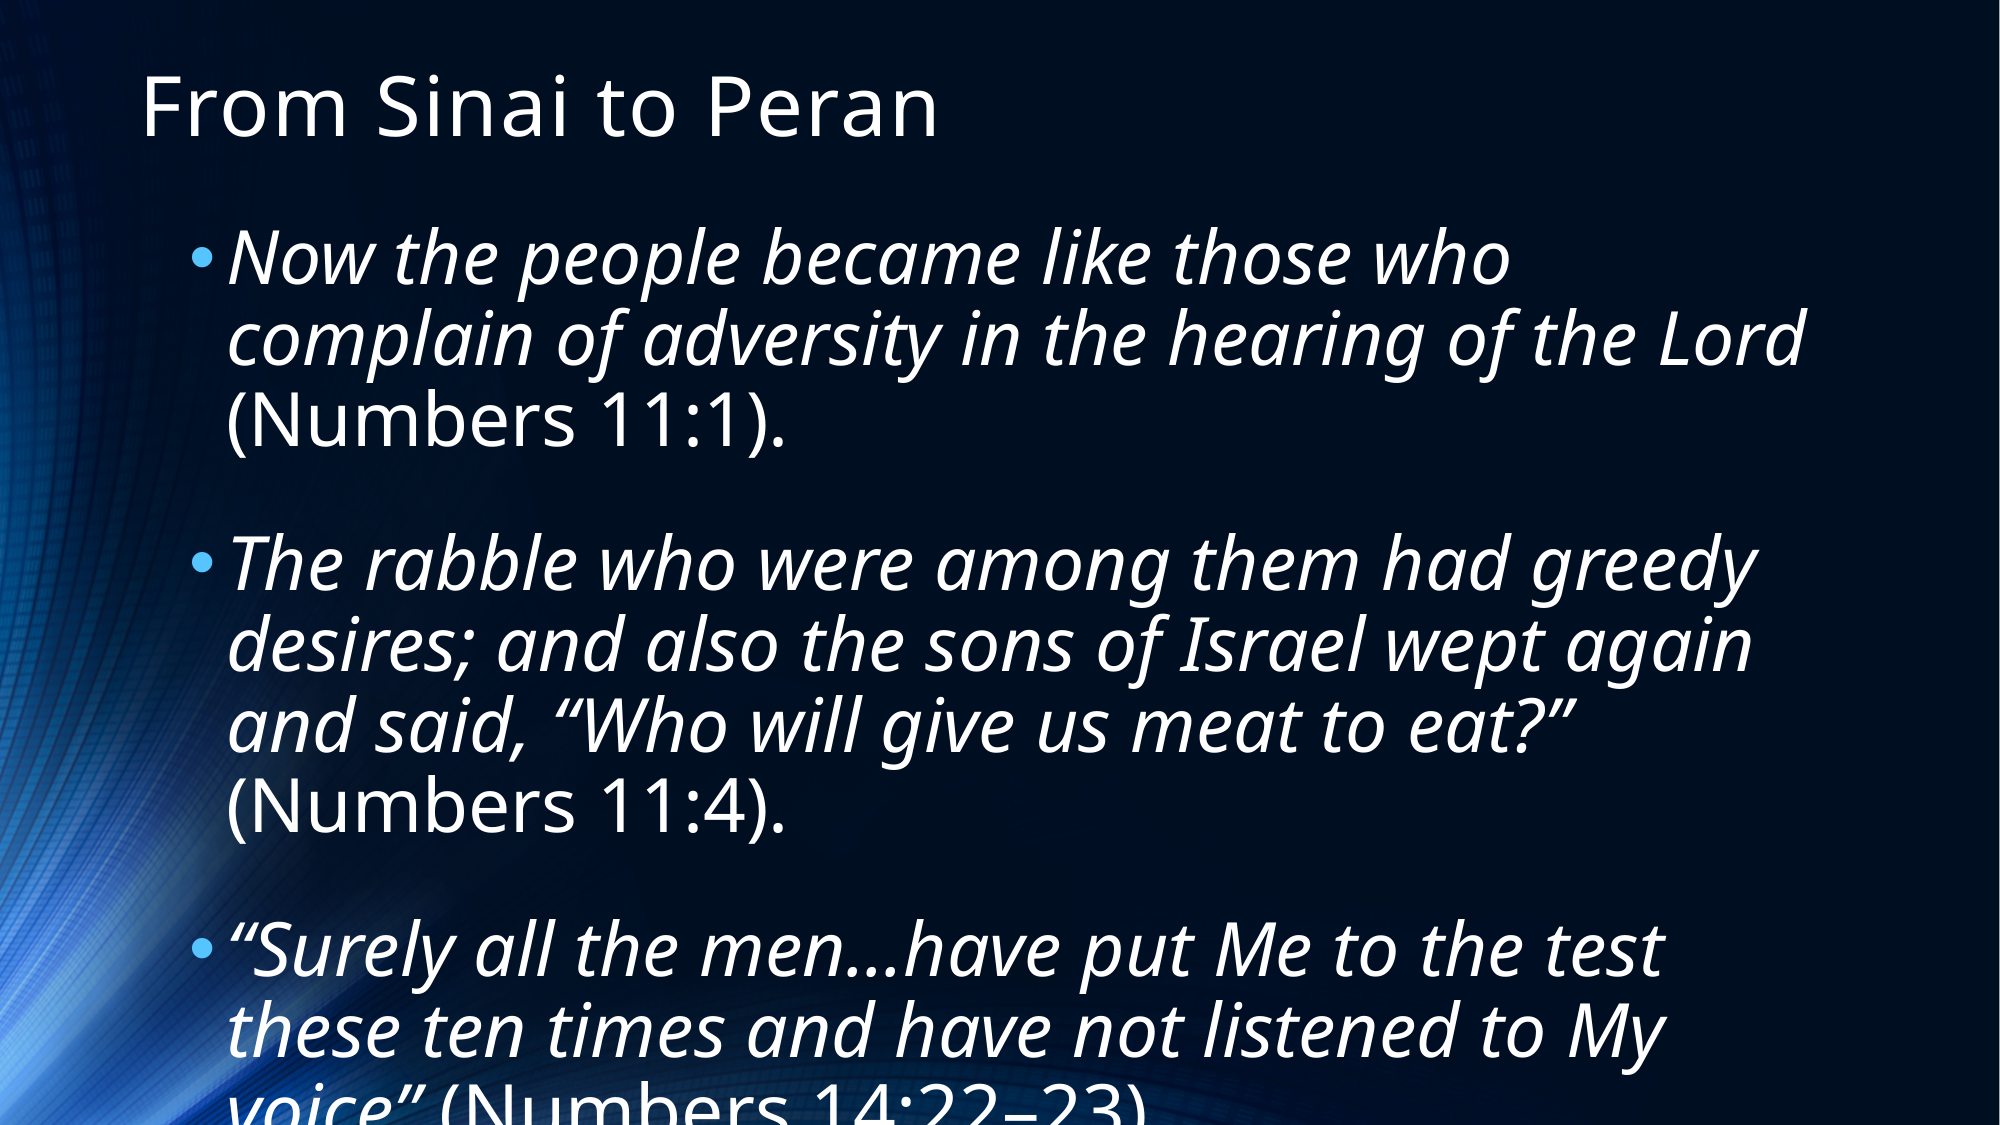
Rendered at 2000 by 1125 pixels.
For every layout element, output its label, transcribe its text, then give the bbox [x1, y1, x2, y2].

title From Sinai to Peran [124, 24, 1563, 163]
list Now the people became like those who complain of adversity in the hearing of the Lord (Numbers 11:1). The rabble who were among them had greedy desires; and also the sons of Israel wept again and said, “Who will give us meat to eat?” (Numbers 11:4). “Surely all the men...have put Me to the test these ten times and have not listened to My voice” (Numbers 14:22–23). [174, 212, 1850, 1025]
picture [0, 0, 2000, 1125]
